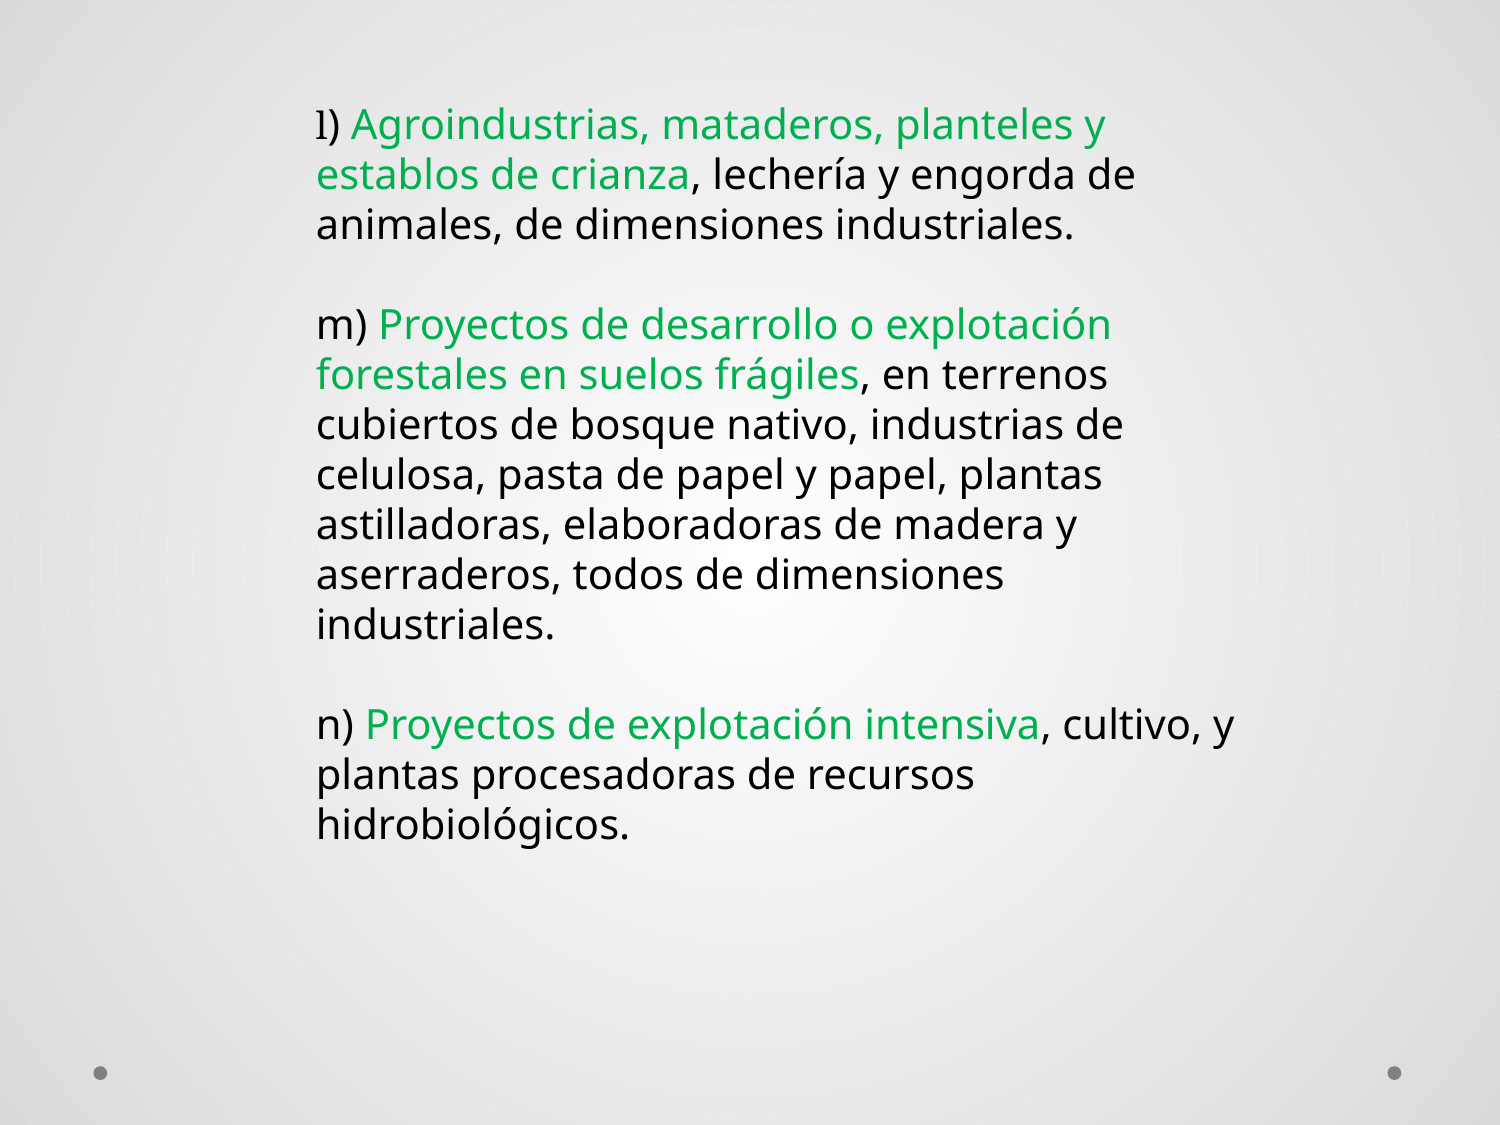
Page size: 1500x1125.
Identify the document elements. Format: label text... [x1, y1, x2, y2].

text_box l) Agroindustrias, mataderos, planteles y establos de crianza, lechería y engorda de animales, de dimensiones industriales. m) Proyectos de desarrollo o explotación forestales en suelos frágiles, en terrenos cubiertos de bosque nativo, industrias de celulosa, pasta de papel y papel, plantas astilladoras, elaboradoras de madera y aserraderos, todos de dimensiones industriales. n) Proyectos de explotación intensiva, cultivo, y plantas procesadoras de recursos hidrobiológicos. [301, 90, 1258, 856]
